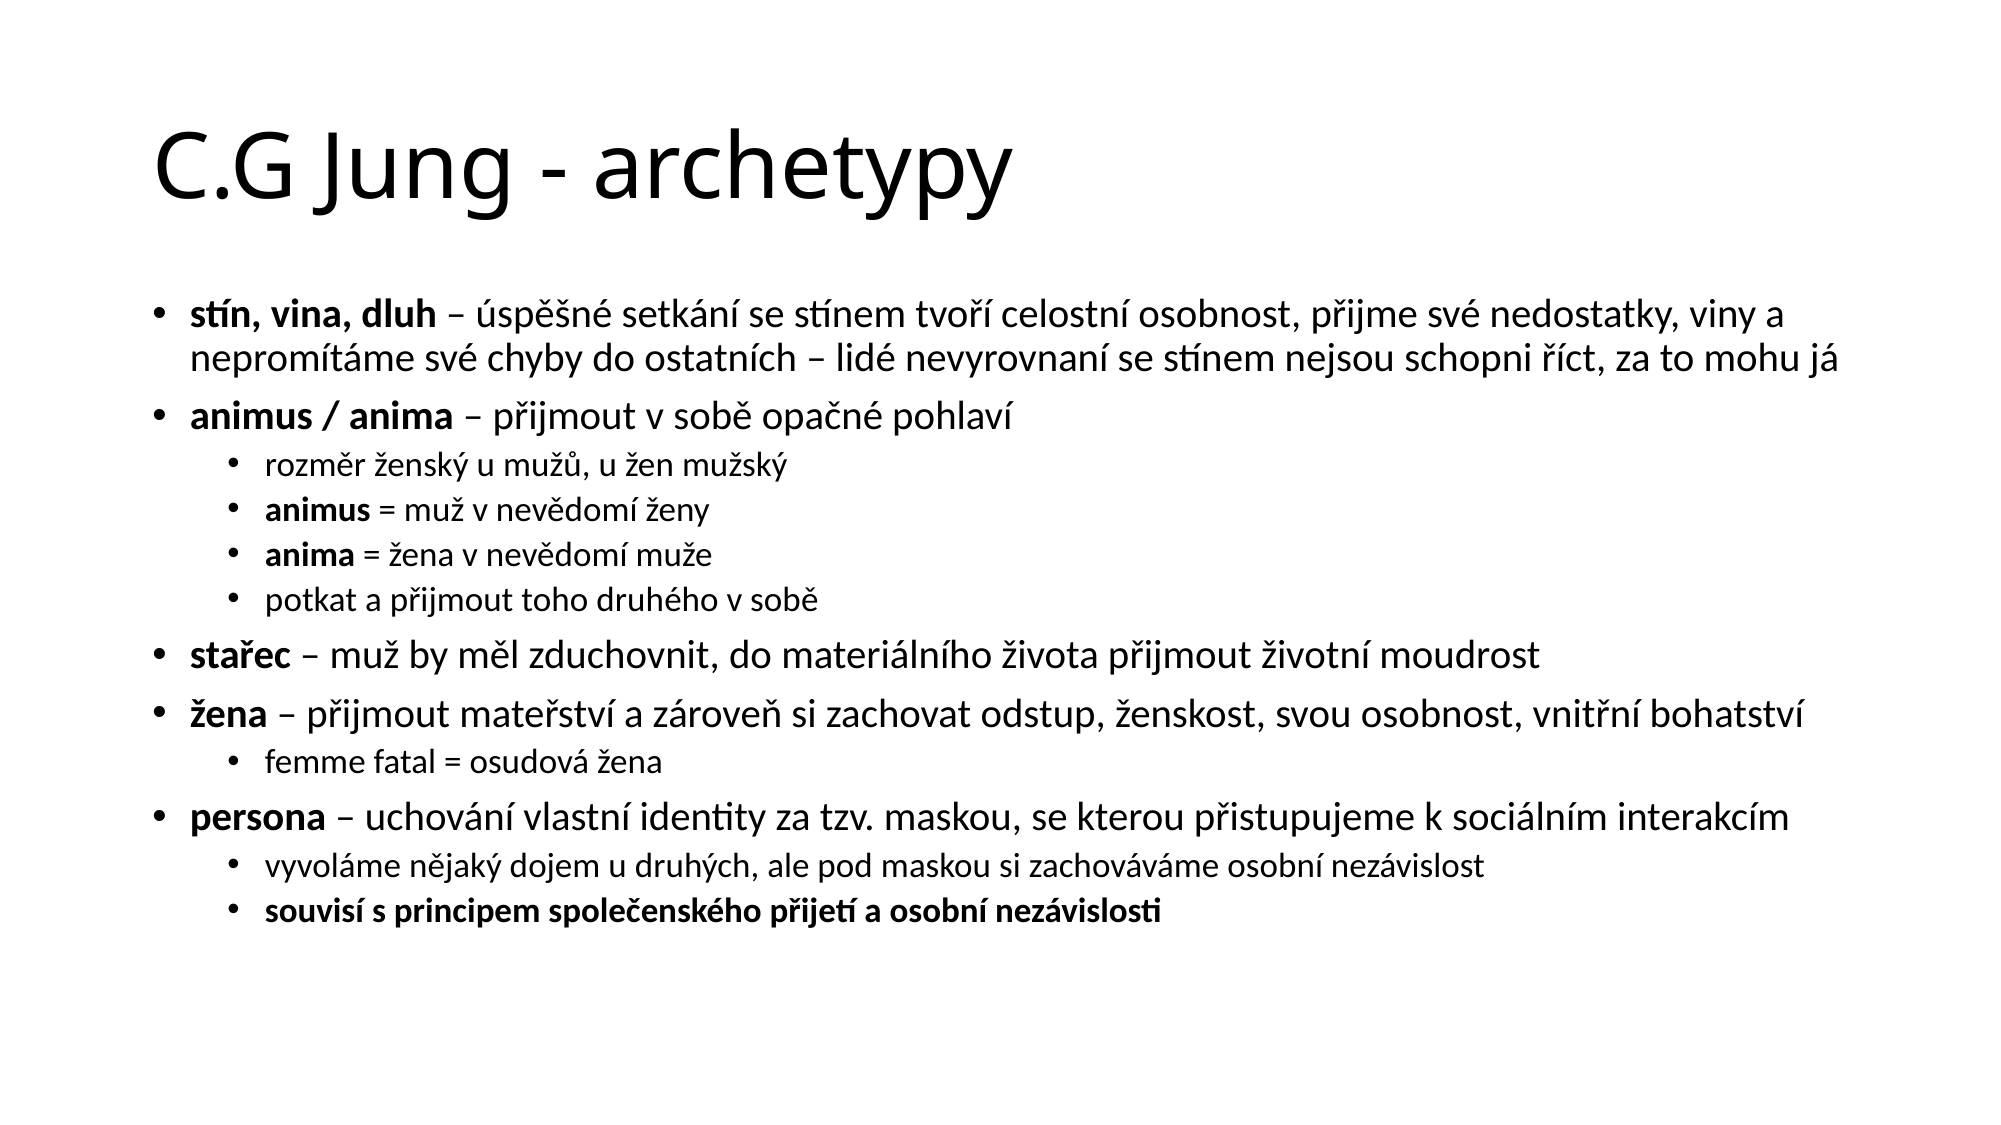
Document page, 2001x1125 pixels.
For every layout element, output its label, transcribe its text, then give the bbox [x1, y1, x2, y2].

list stín, vina, dluh – úspěšné setkání se stínem tvoří celostní osobnost, přijme své nedostatky, viny a nepromítáme své chyby do ostatních – lidé nevyrovnaní se stínem nejsou schopni říct, za to mohu já animus / anima – přijmout v sobě opačné pohlaví rozměr ženský u mužů, u žen mužský animus = muž v nevědomí ženy anima = žena v nevědomí muže potkat a přijmout toho druhého v sobě stařec – muž by měl zduchovnit, do materiálního života přijmout životní moudrost žena – přijmout mateřství a zároveň si zachovat odstup, ženskost, svou osobnost, vnitřní bohatství femme fatal = osudová žena persona – uchování vlastní identity za tzv. maskou, se kterou přistupujeme k sociálním interakcím vyvoláme nějaký dojem u druhých, ale pod maskou si zachováváme osobní nezávislost souvisí s principem společenského přijetí a osobní nezávislosti [137, 221, 1863, 1014]
title C.G Jung - archetypy [137, 59, 1863, 221]
